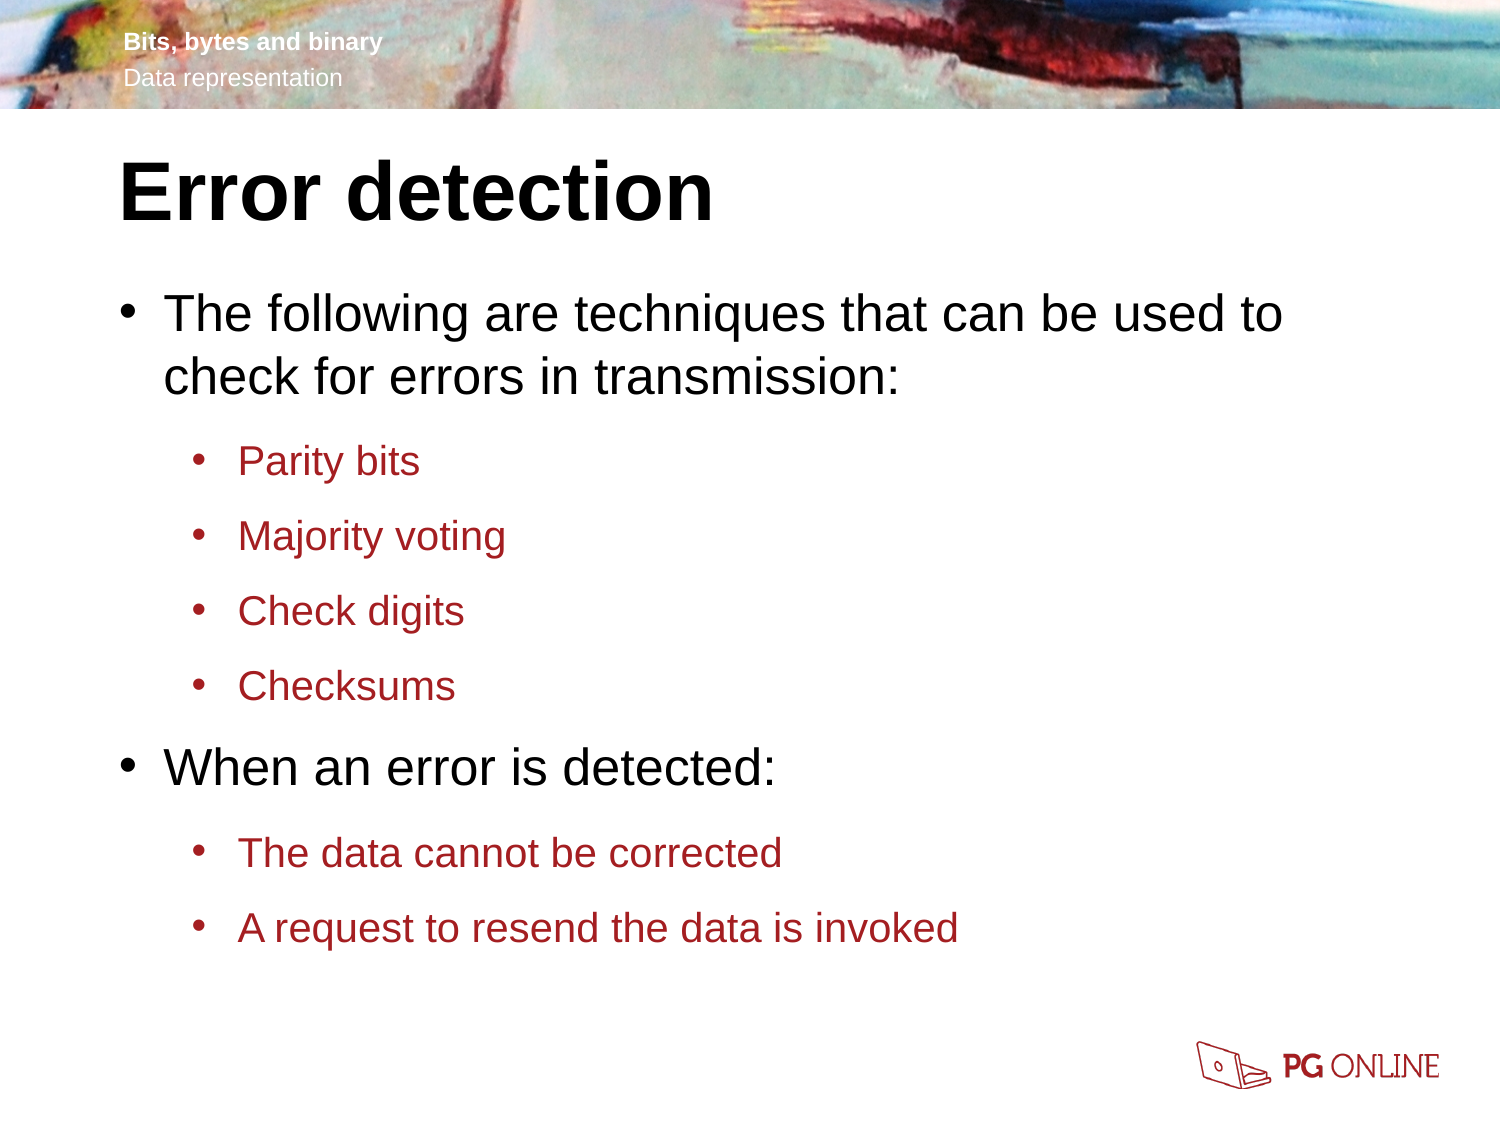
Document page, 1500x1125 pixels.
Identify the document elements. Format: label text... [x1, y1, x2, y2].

list The following are techniques that can be used to check for errors in transmission: Parity bits Majority voting Check digits Checksums When an error is detected: The data cannot be corrected A request to resend the data is invoked [118, 279, 1398, 919]
list Error detection [118, 148, 1401, 259]
picture [0, 0, 1500, 109]
